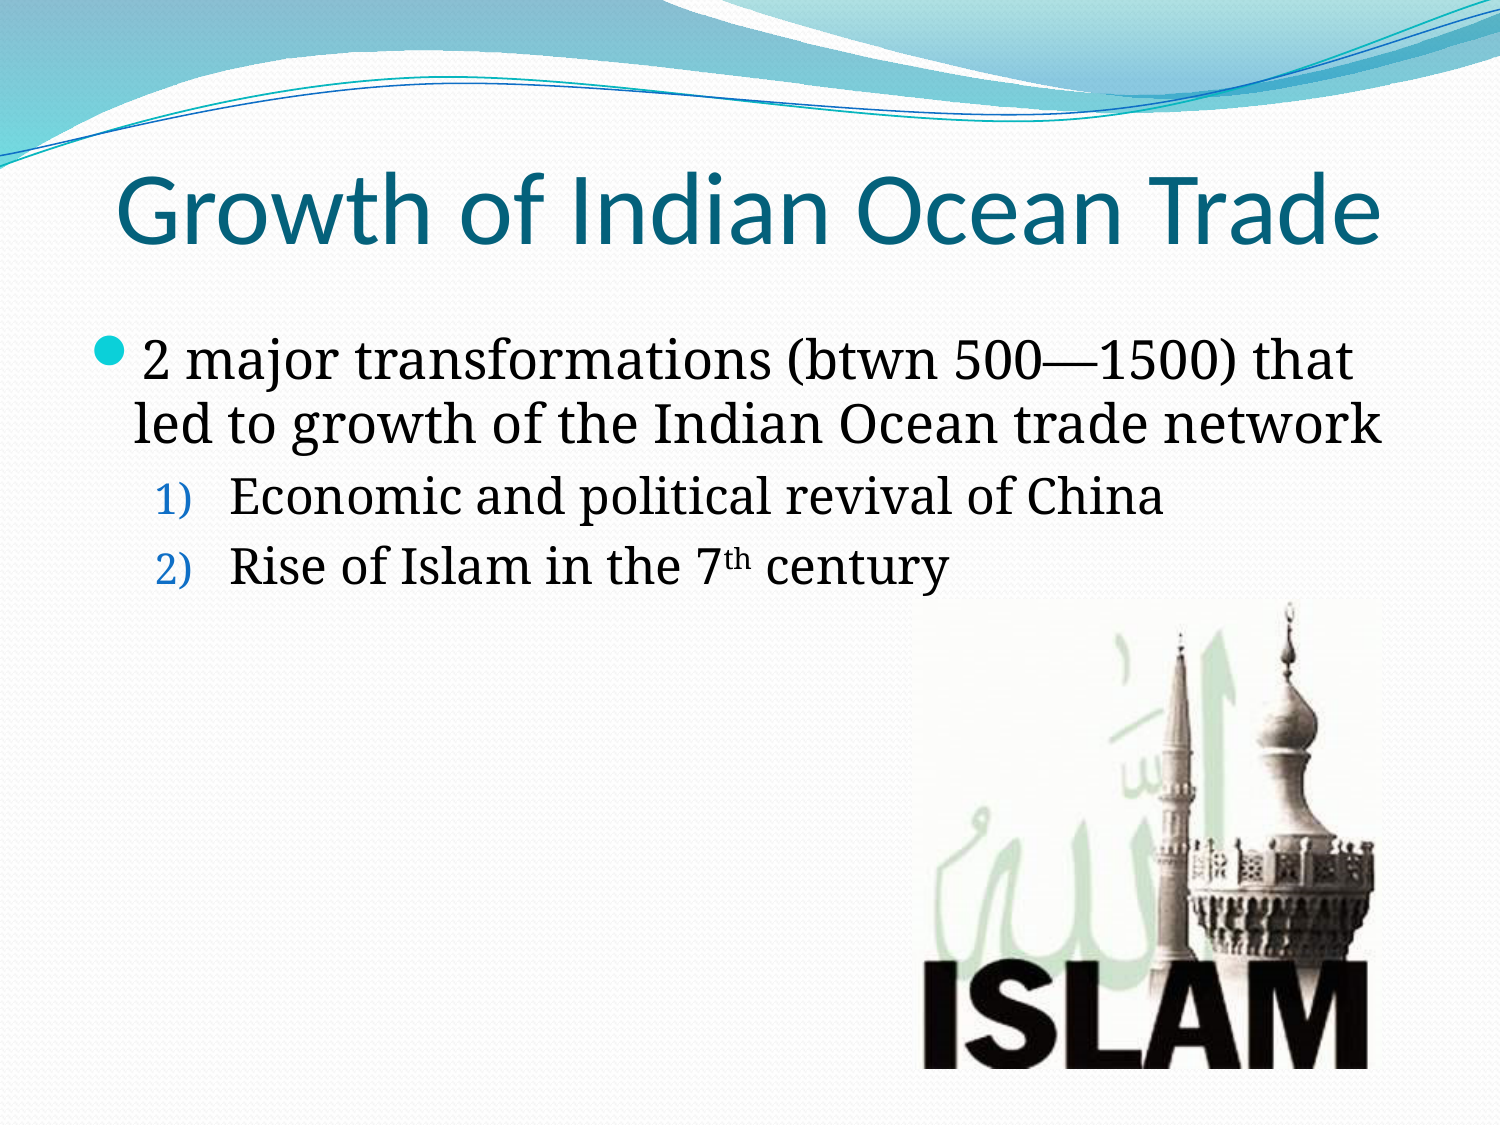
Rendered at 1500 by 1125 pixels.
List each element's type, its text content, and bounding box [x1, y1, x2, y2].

title Growth of Indian Ocean Trade [74, 112, 1426, 266]
picture [912, 599, 1382, 1069]
list 2 major transformations (btwn 500—1500) that led to growth of the Indian Ocean trade network Economic and political revival of China Rise of Islam in the 7th century [74, 317, 1426, 1038]
